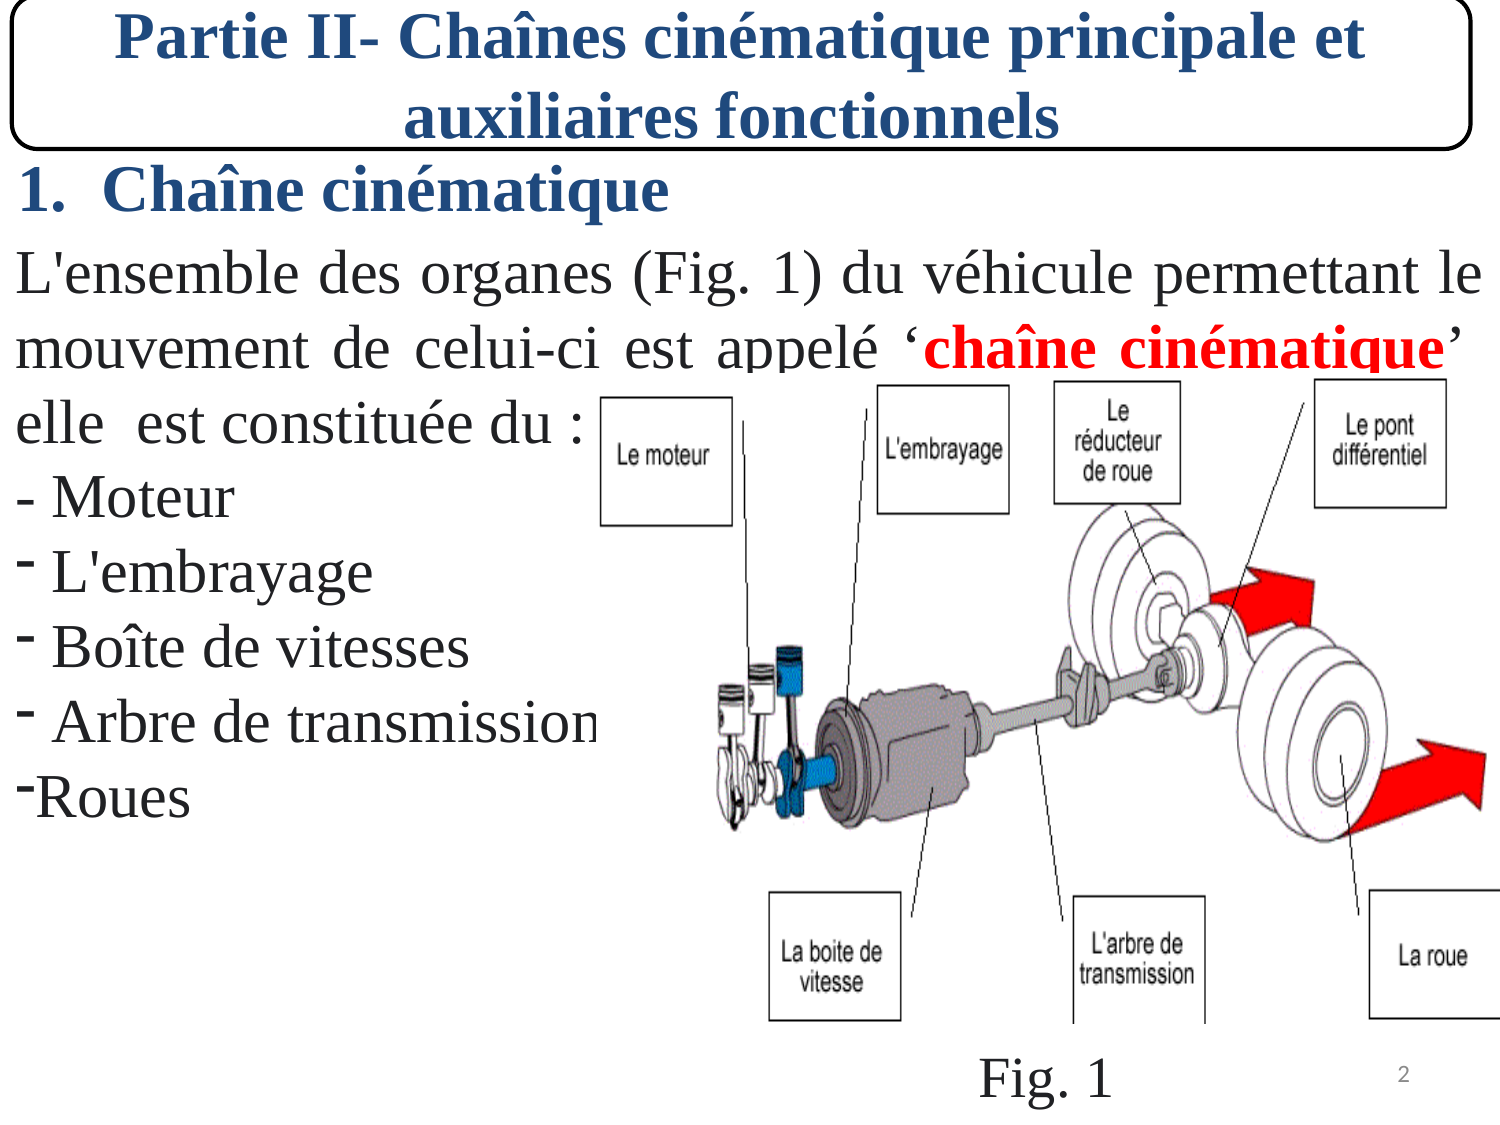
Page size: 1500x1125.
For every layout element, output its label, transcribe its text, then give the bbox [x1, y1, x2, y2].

text_box Partie II- Chaînes cinématique principale et auxiliaires fonctionnels [9, 0, 1473, 152]
text_box Fig. 1 [963, 1032, 1130, 1117]
text_box L'ensemble des organes (Fig. 1) du véhicule permettant le mouvement de celui-ci est appelé ‘chaîne cinématique’ elle est constituée du : - Moteur L'embrayage Boîte de vitesses Arbre de transmission Roues [0, 223, 1500, 838]
text_box 1. Chaîne cinématique [2, 137, 703, 223]
picture [596, 373, 1500, 1024]
slide_number 2 [1074, 1042, 1425, 1103]
